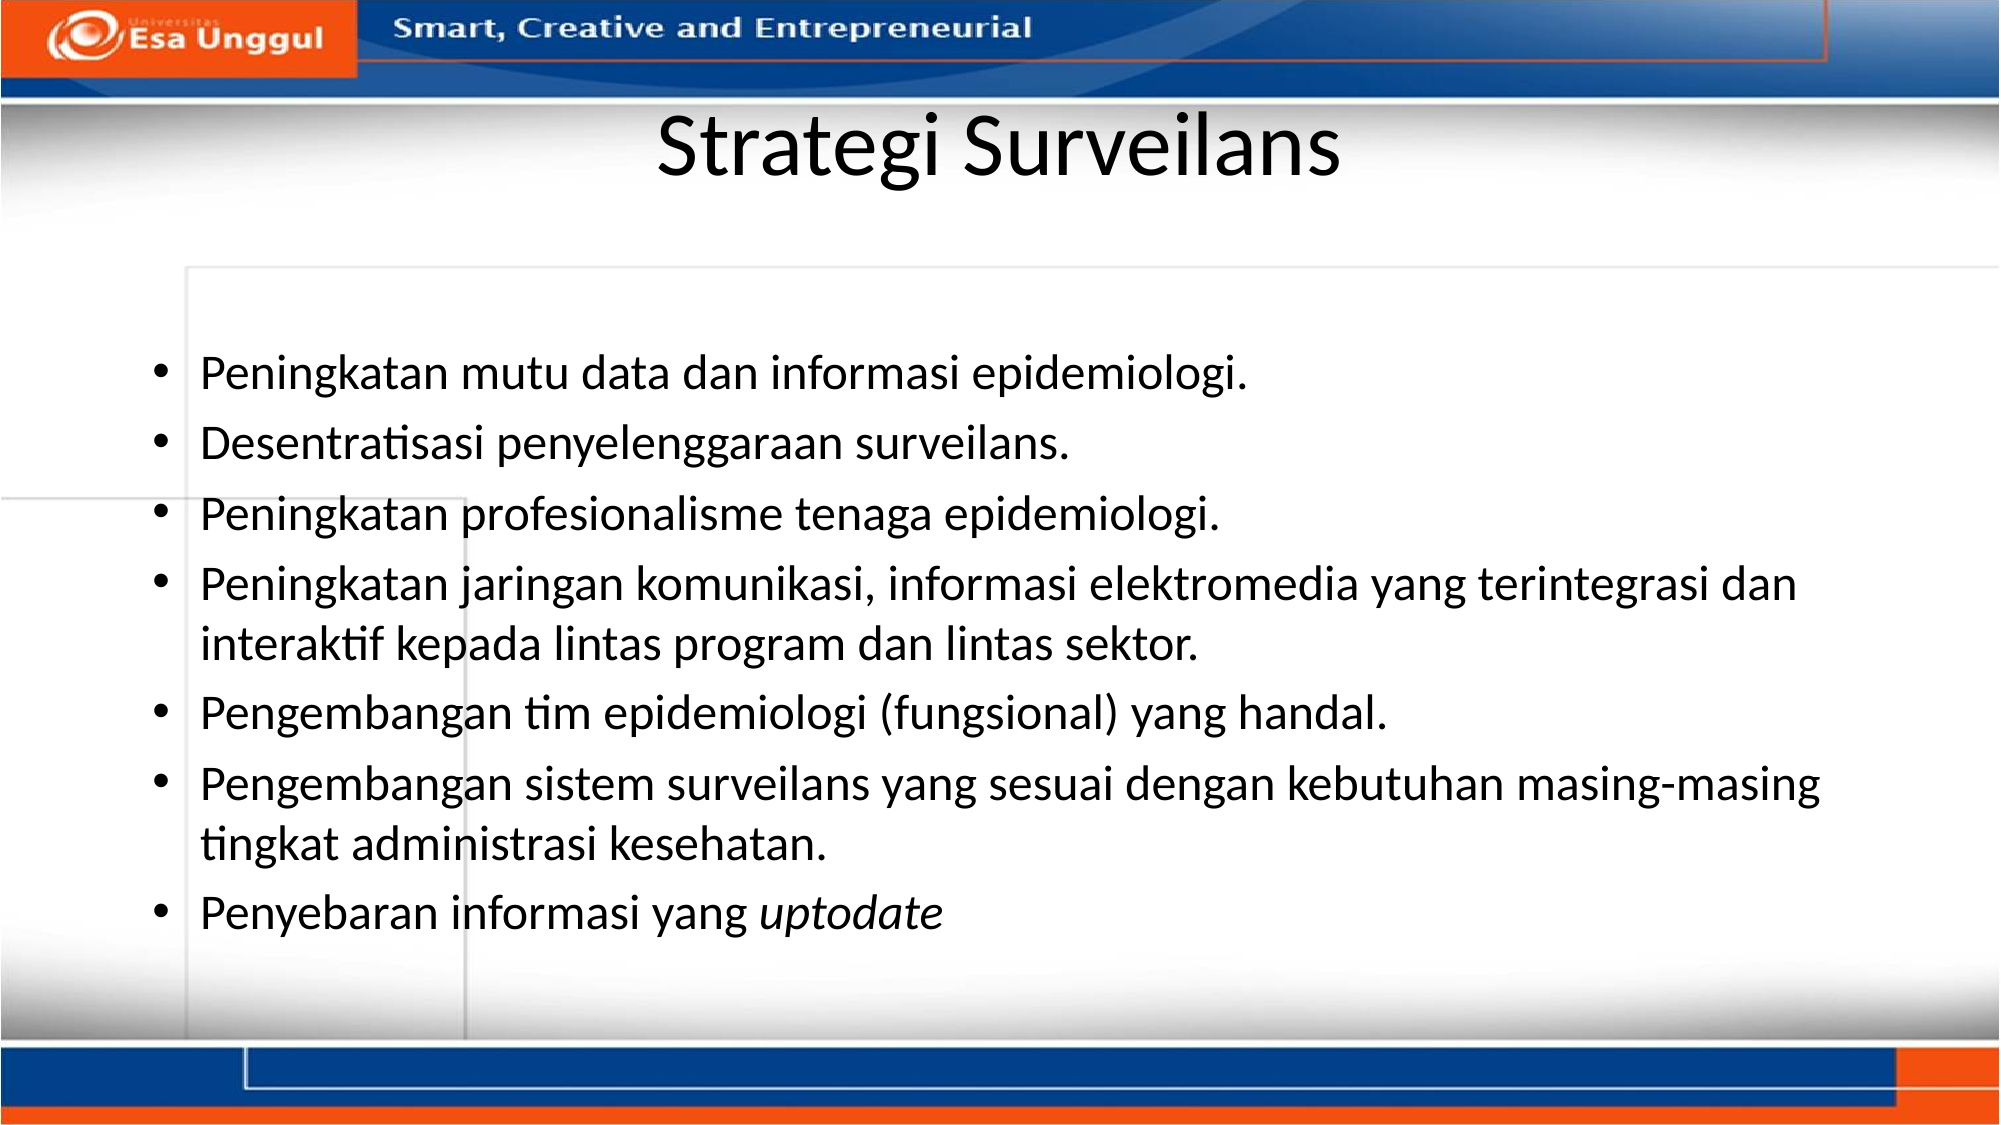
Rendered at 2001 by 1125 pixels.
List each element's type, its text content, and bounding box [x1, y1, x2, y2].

picture [0, 0, 2001, 1125]
title Strategi Surveilans [99, 45, 1900, 233]
list Peningkatan mutu data dan informasi epidemiologi. Desentratisasi penyelenggaraan surveilans. Peningkatan profesionalisme tenaga epidemiologi. Peningkatan jaringan komunikasi, informasi elektromedia yang terintegrasi dan interaktif kepada lintas program dan lintas sektor. Pengembangan tim epidemiologi (fungsional) yang handal. Pengembangan sistem surveilans yang sesuai dengan kebutuhan masing-masing tingkat administrasi kesehatan. Penyebaran informasi yang uptodate [99, 262, 1900, 1005]
